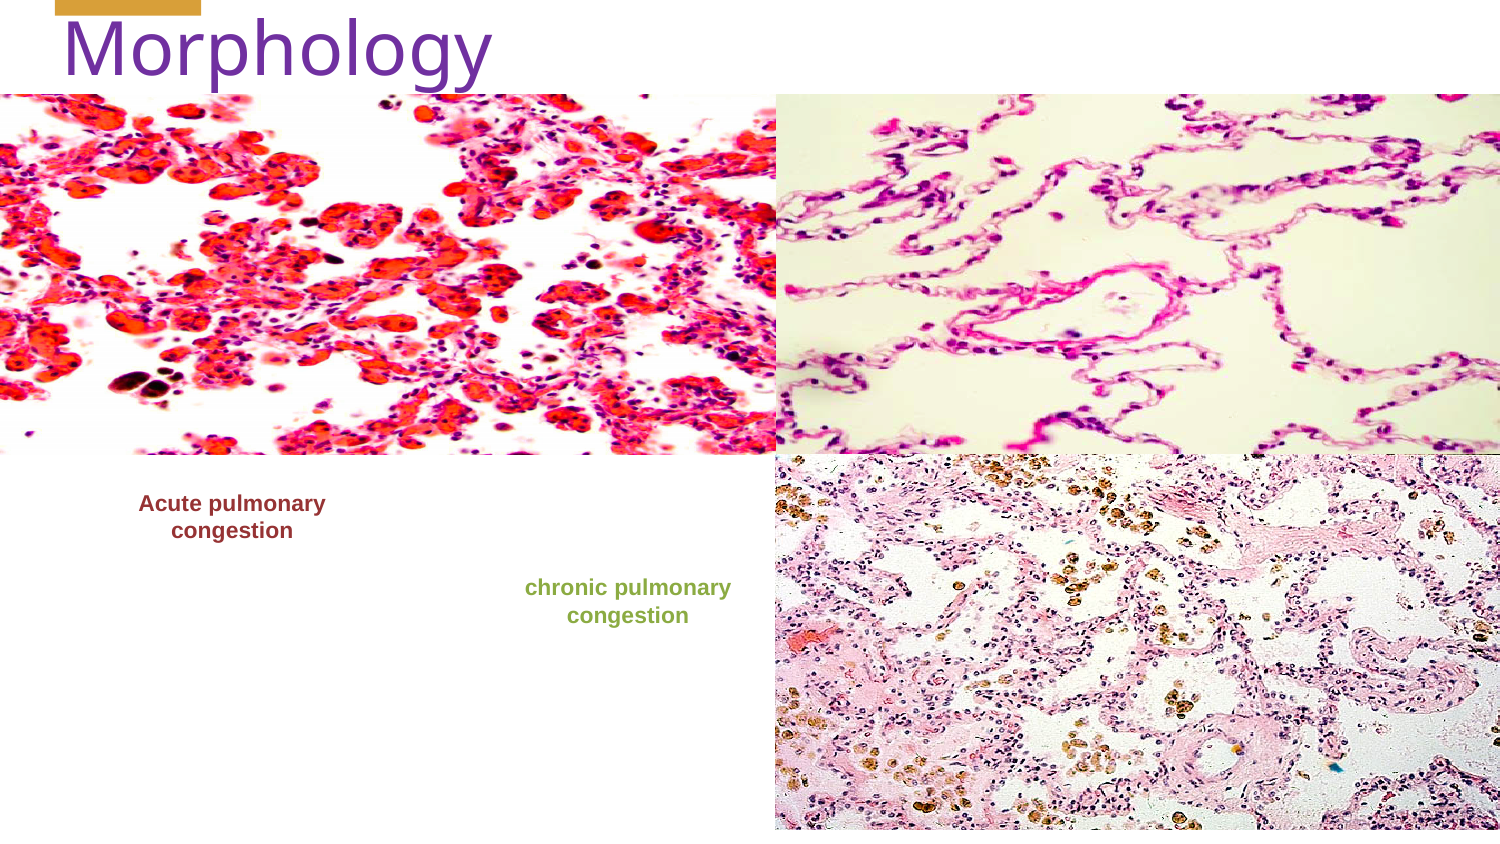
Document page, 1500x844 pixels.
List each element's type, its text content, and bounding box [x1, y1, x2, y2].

picture [0, 94, 1500, 830]
list Acute pulmonary congestion [58, 473, 406, 515]
list chronic pulmonary congestion [454, 557, 770, 633]
title Morphology [46, 32, 1421, 93]
